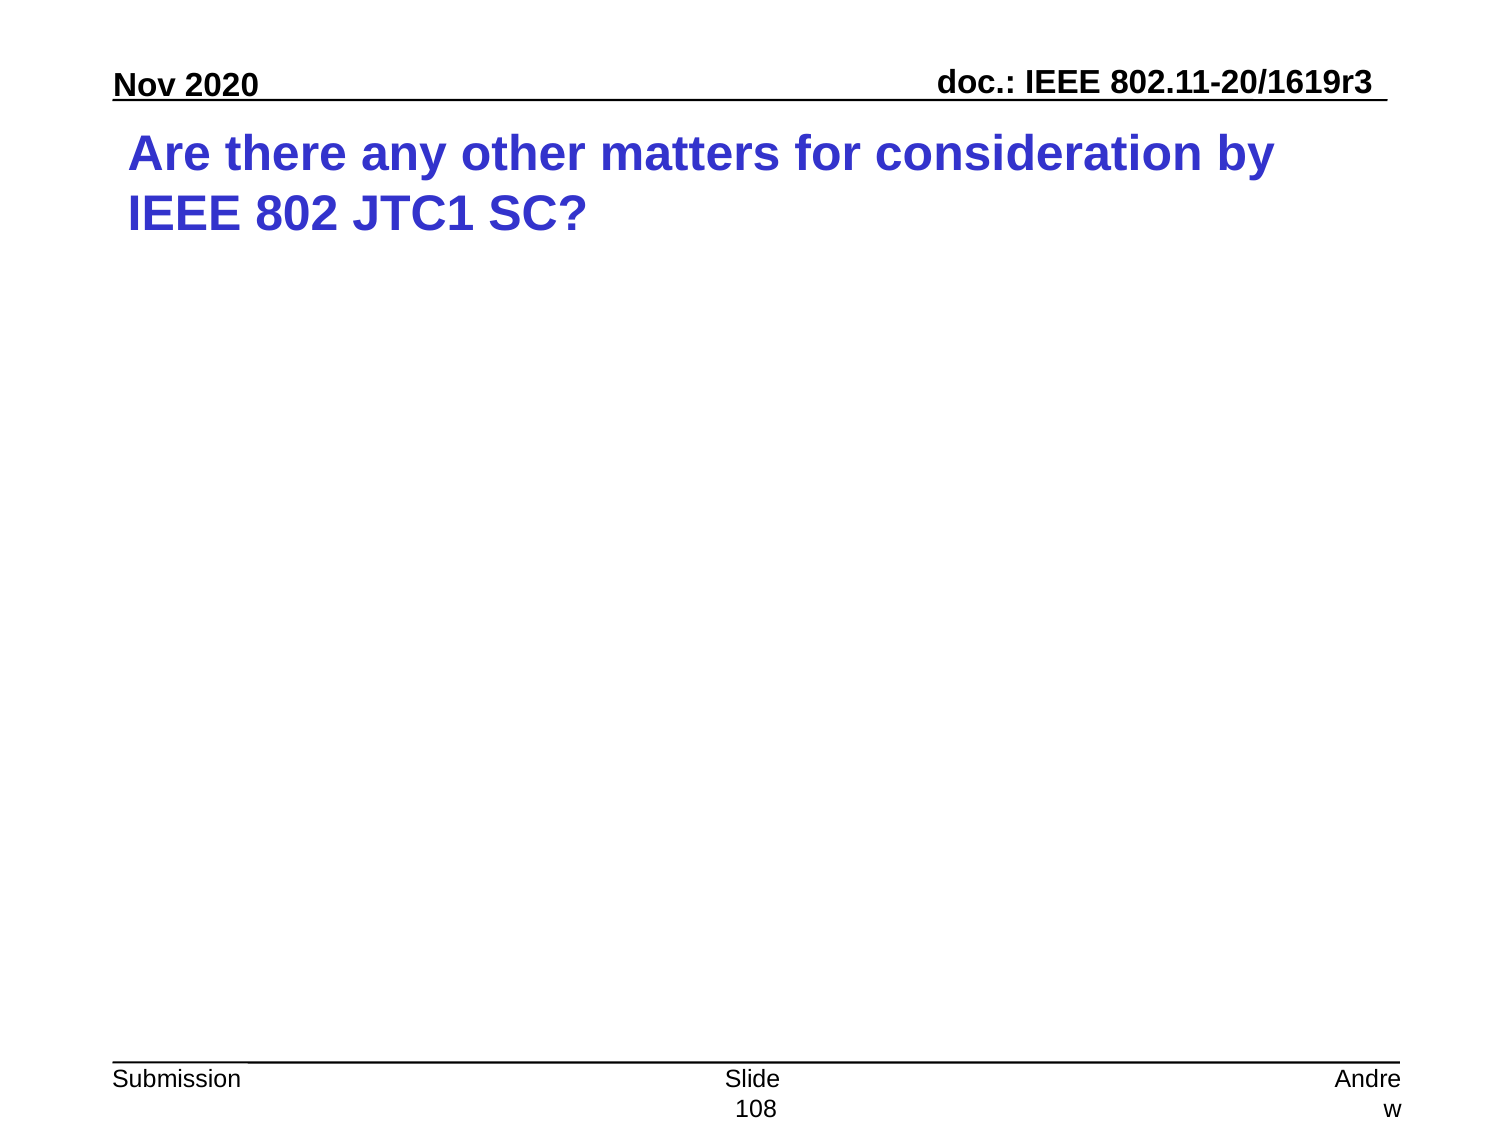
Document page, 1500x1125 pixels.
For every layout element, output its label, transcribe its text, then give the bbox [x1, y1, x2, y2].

title Are there any other matters for consideration by IEEE 802 JTC1 SC? [112, 112, 1388, 288]
slide_number Slide 108 [709, 1061, 803, 1093]
footer Andrew Myles, Cisco [1320, 1061, 1402, 1093]
